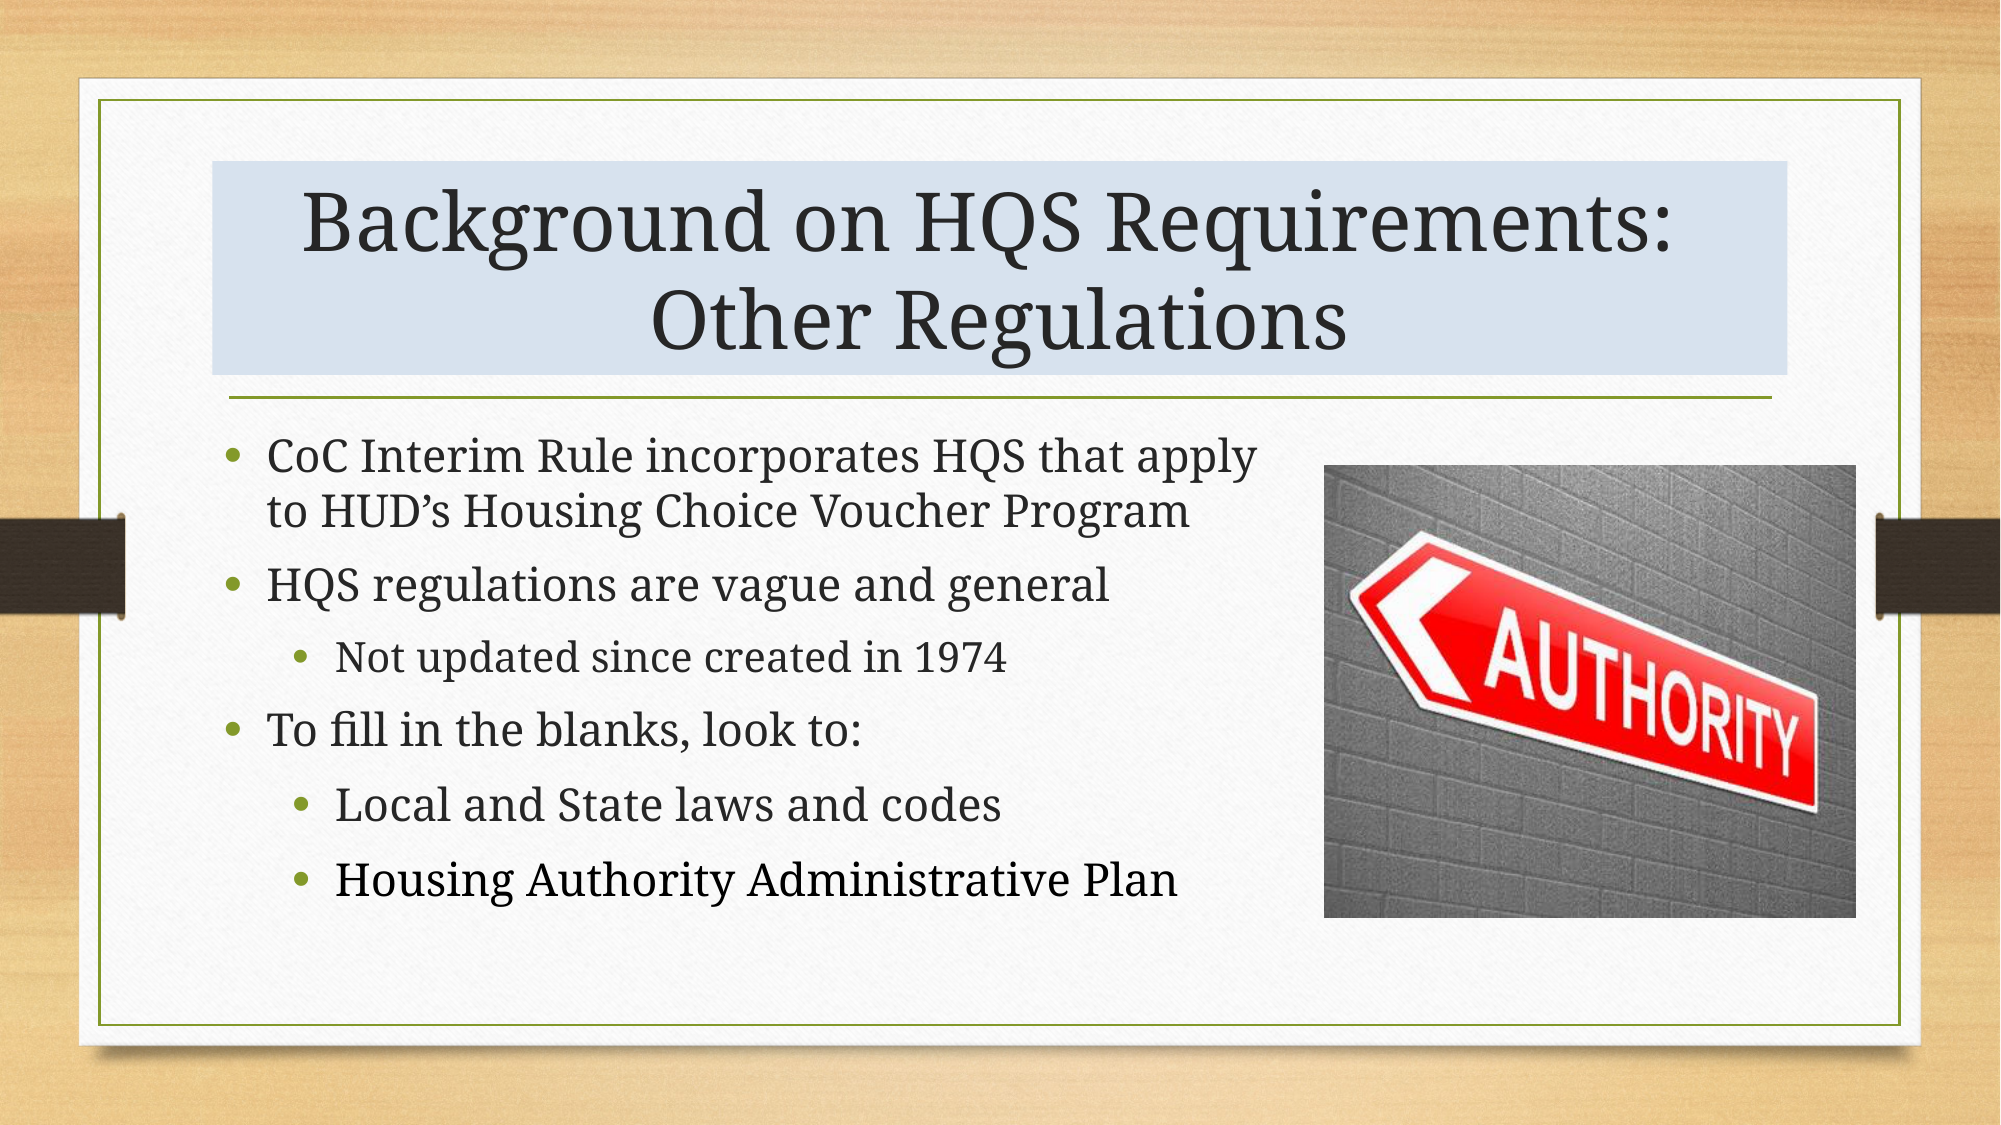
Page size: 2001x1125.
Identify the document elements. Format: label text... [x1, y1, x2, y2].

picture [0, 0, 2001, 1125]
list CoC Interim Rule incorporates HQS that apply to HUD’s Housing Choice Voucher Program HQS regulations are vague and general Not updated since created in 1974 To fill in the blanks, look to: Local and State laws and codes Housing Authority Administrative Plan [140, 419, 1286, 964]
title Background on HQS Requirements: Other Regulations [212, 161, 1788, 375]
